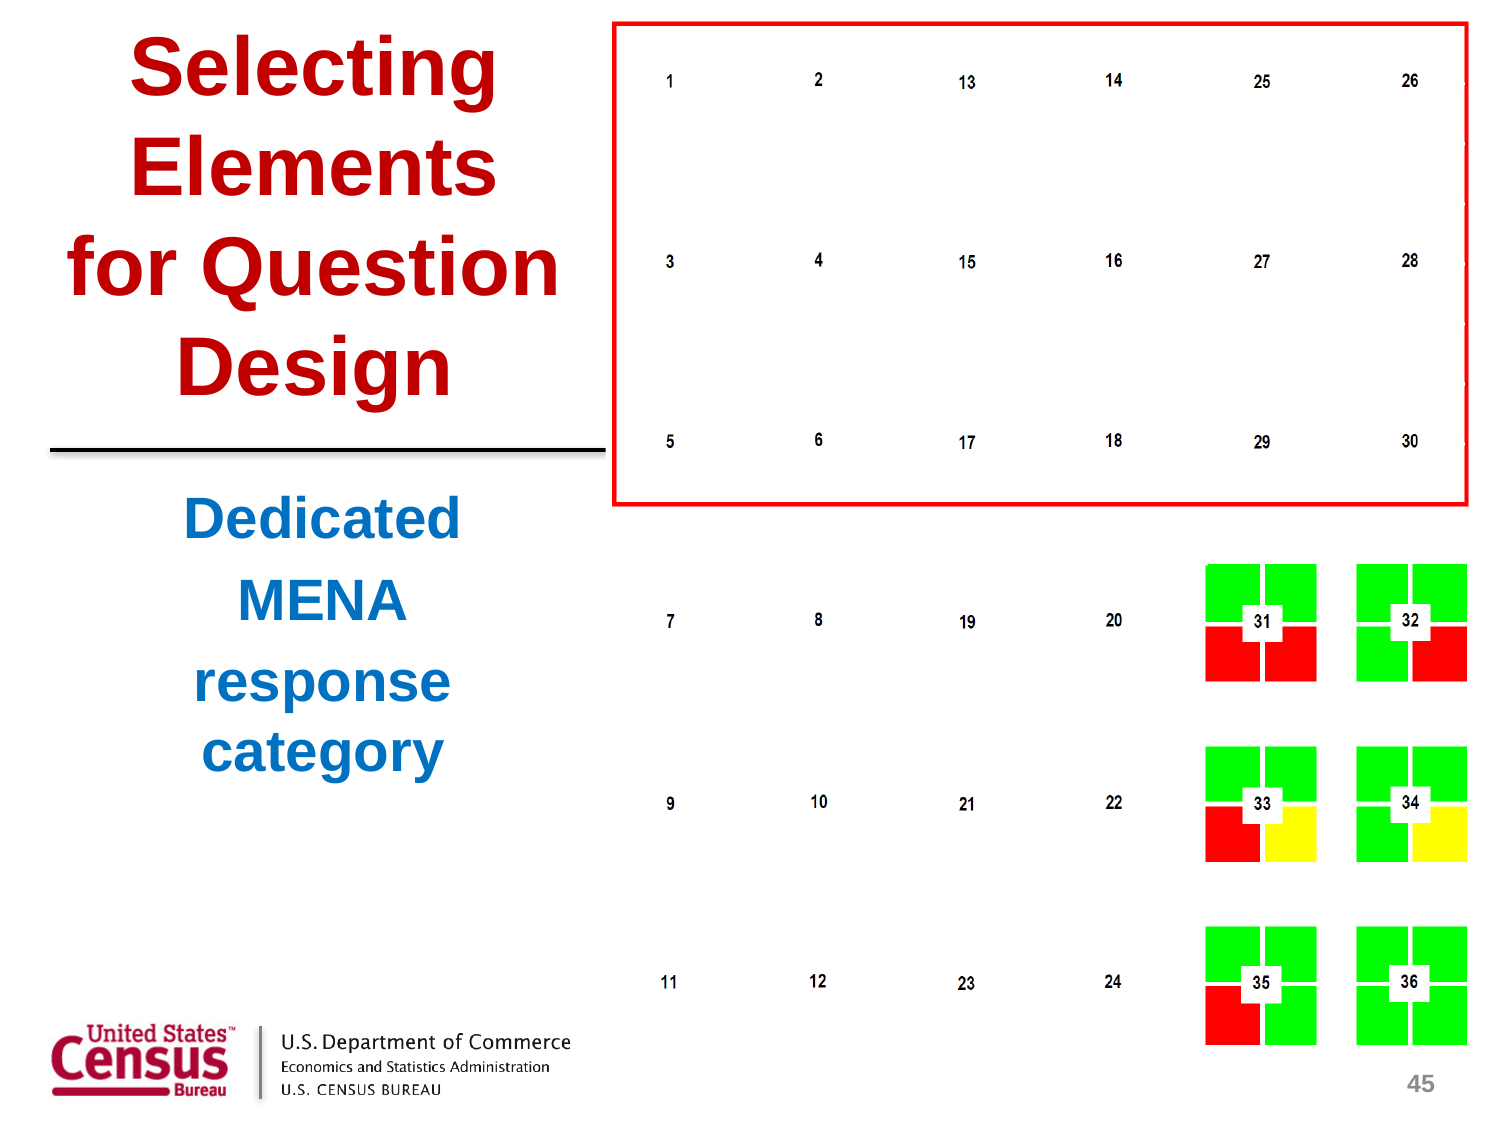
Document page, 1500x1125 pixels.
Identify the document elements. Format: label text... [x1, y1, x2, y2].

slide_number 45 [1100, 1061, 1450, 1113]
picture [605, 14, 1476, 1053]
list Dedicated MENA response category [50, 472, 597, 863]
title Selecting Elements for Question Design [50, 24, 579, 400]
picture [282, 1033, 570, 1095]
picture [0, 885, 265, 1125]
